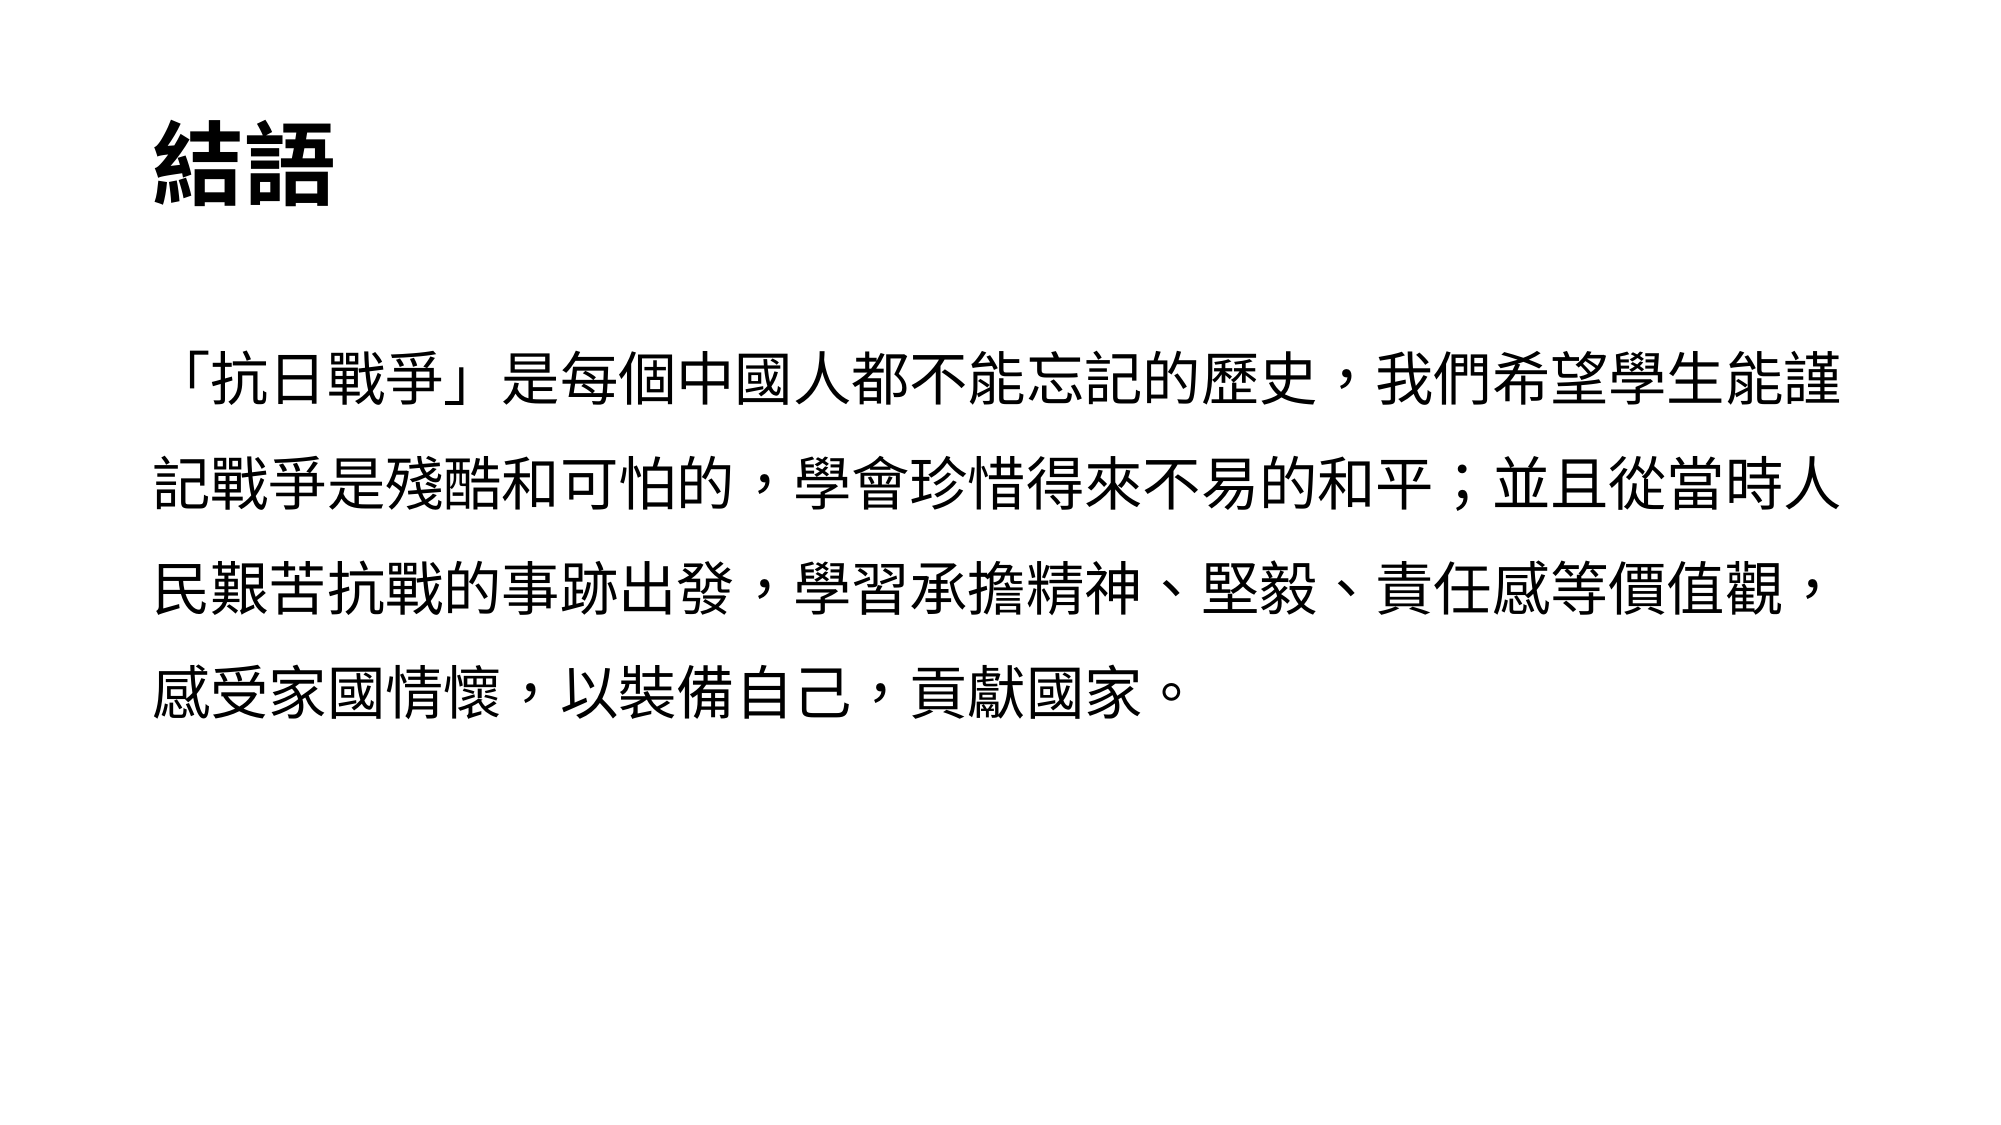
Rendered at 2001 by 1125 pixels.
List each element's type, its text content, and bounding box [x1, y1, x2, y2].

title 結語 [137, 59, 1863, 278]
list 「抗日戰爭」是每個中國人都不能忘記的歷史，我們希望學生能謹記戰爭是殘酷和可怕的，學會珍惜得來不易的和平；並且從當時人民艱苦抗戰的事跡出發，學習承擔精神、堅毅、責任感等價值觀，感受家國情懷，以裝備自己，貢獻國家。 [137, 299, 1863, 1014]
